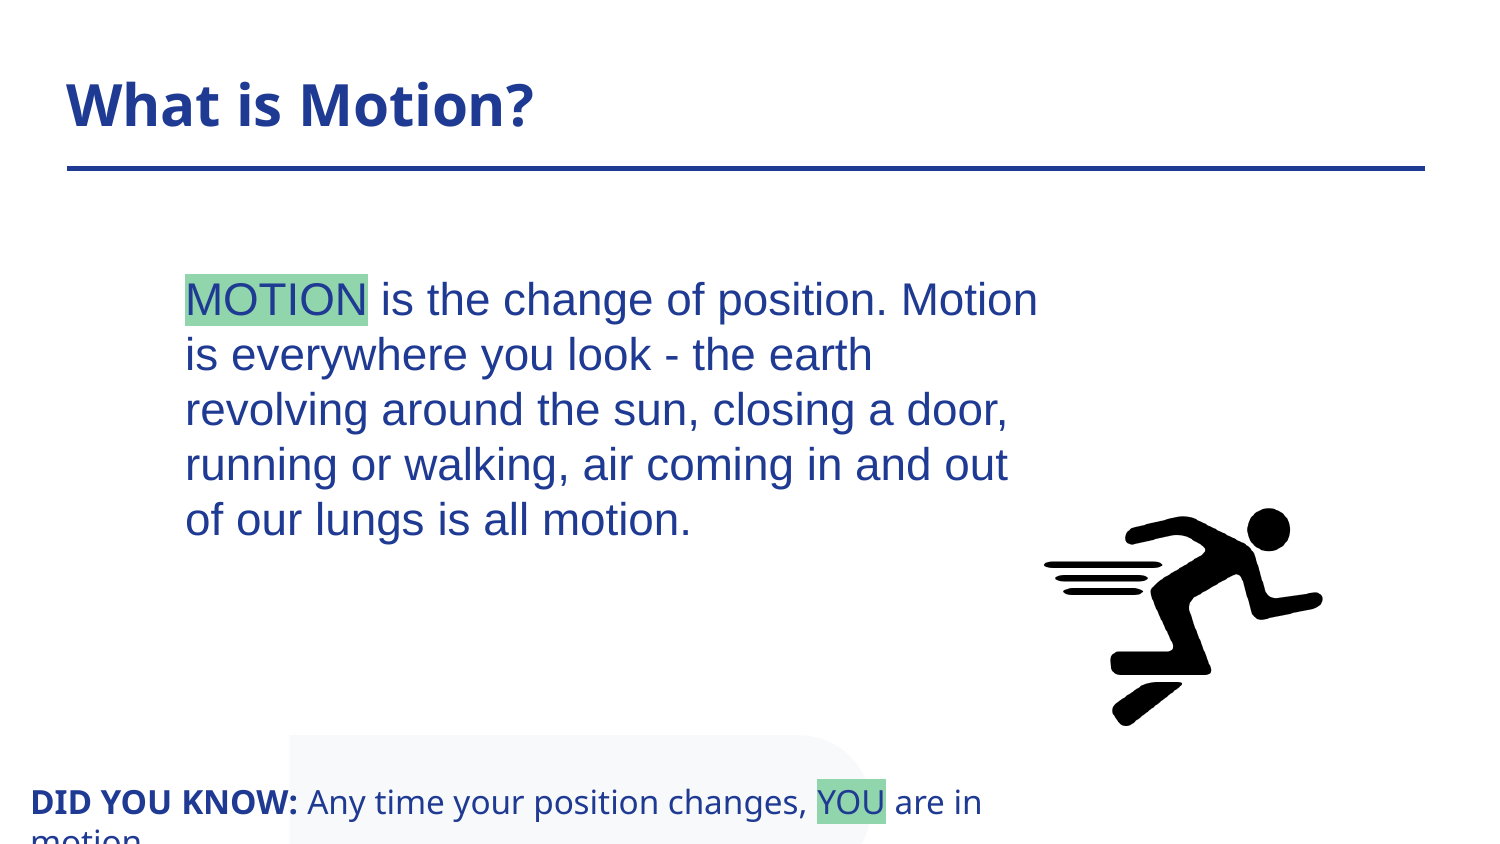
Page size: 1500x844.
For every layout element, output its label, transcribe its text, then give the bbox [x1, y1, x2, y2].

picture [1041, 498, 1329, 733]
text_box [0, 770, 1162, 844]
title What is Motion? [51, 52, 1449, 147]
text_box MOTION is the change of position. Motion is everywhere you look - the earth revolving around the sun, closing a door, running or walking, air coming in and out of our lungs is all motion. [170, 254, 1065, 560]
